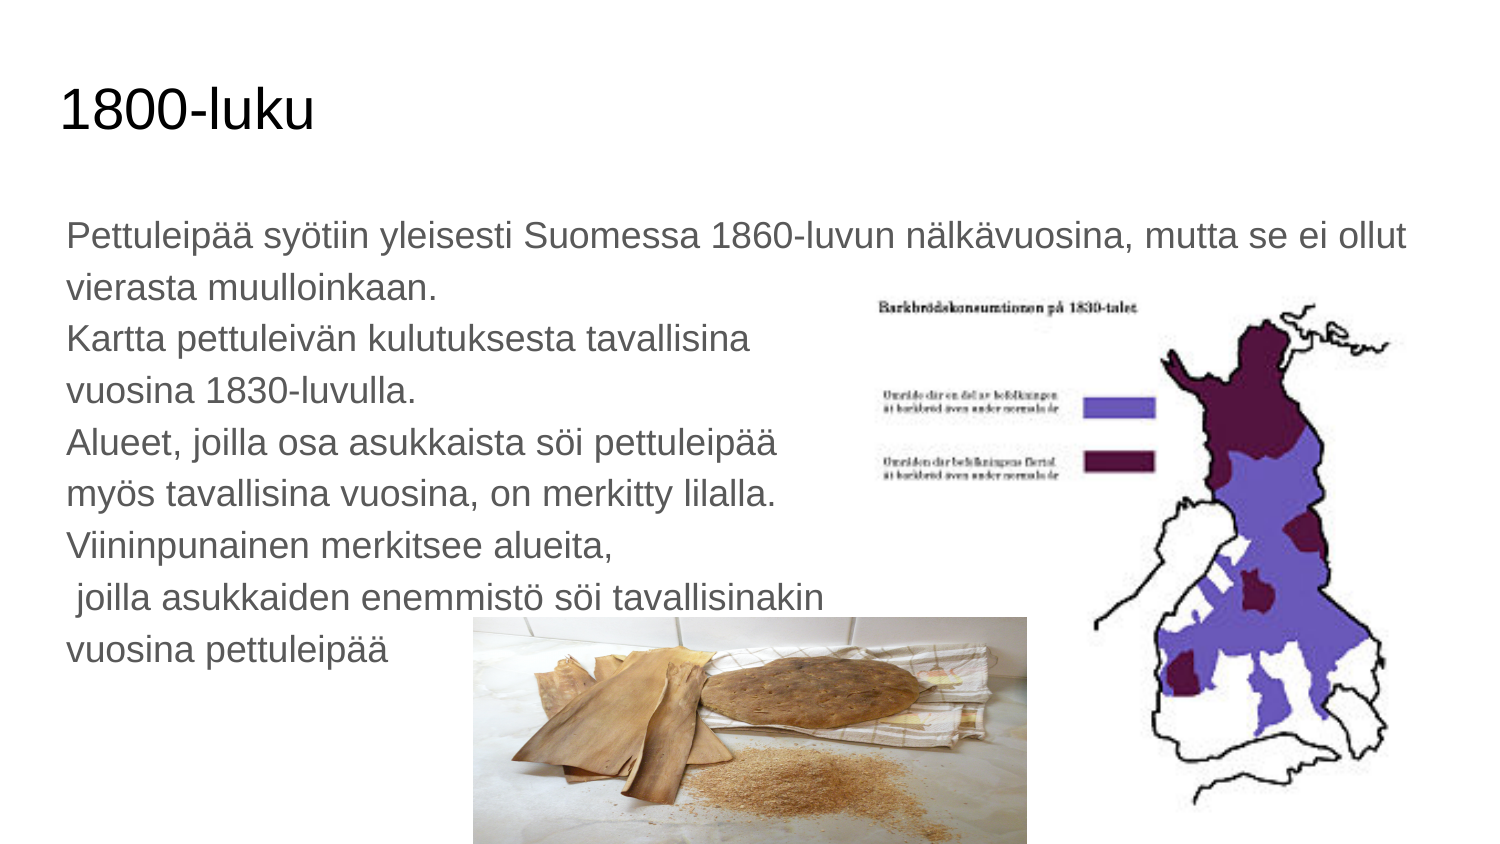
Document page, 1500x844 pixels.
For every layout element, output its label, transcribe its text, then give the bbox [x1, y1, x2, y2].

picture [473, 260, 1411, 844]
list Pettuleipää syötiin yleisesti Suomessa 1860-luvun nälkävuosina, mutta se ei ollut vierasta muulloinkaan. Kartta pettuleivän kulutuksesta tavallisina vuosina 1830-luvulla. Alueet, joilla osa asukkaista söi pettuleipää myös tavallisina vuosina, on merkitty lilalla. Viininpunainen merkitsee alueita, joilla asukkaiden enemmistö söi tavallisinakin vuosina pettuleipää [51, 189, 1449, 844]
title 1800-luku [44, 56, 1443, 151]
